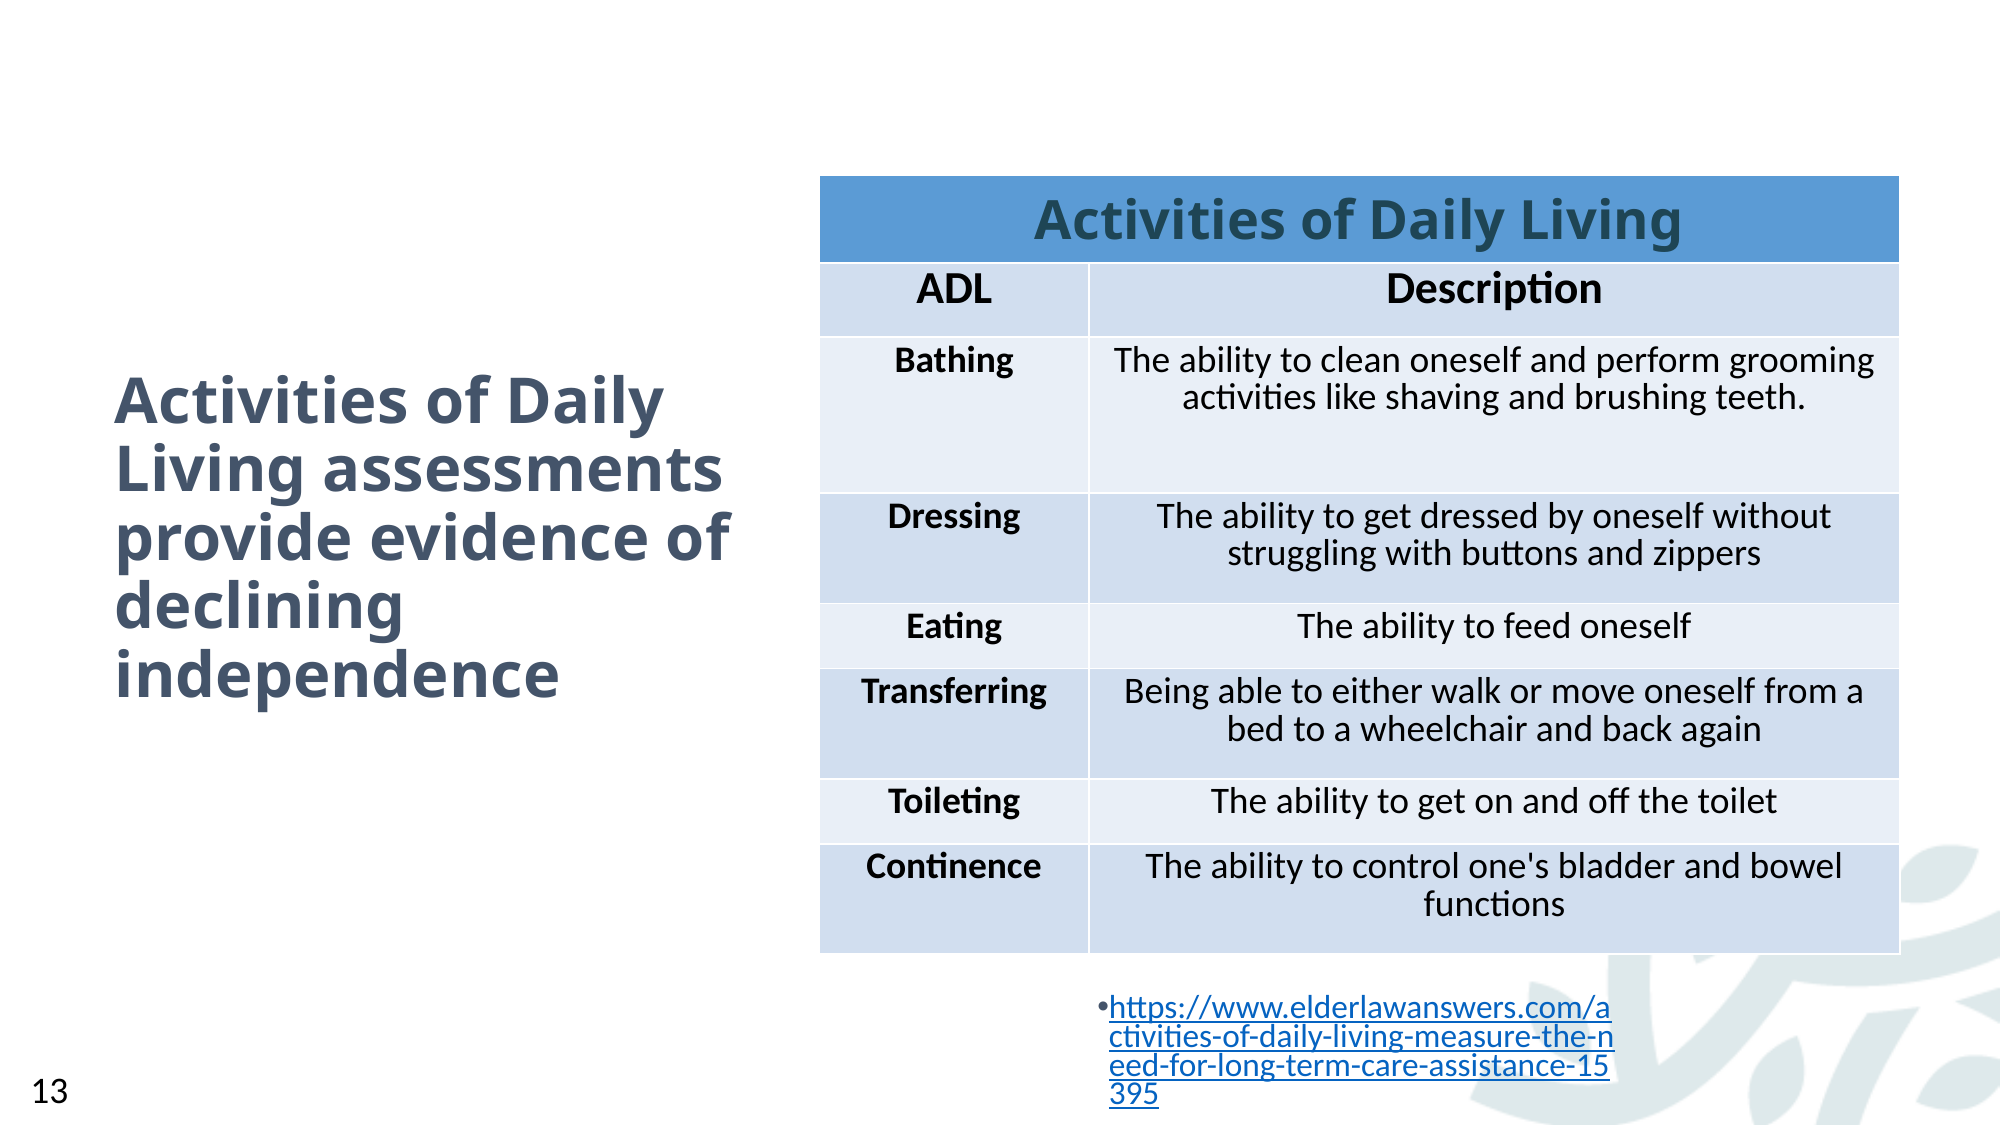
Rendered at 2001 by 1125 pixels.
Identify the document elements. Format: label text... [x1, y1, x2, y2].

table_cell Transferring [820, 669, 1088, 778]
table_cell The ability to get dressed by oneself without struggling with buttons and zippers [1090, 494, 1899, 603]
table_cell The ability to get on and off the toilet [1090, 780, 1899, 843]
table_cell ADL [820, 264, 1088, 336]
text_box https://www.elderlawanswers.com/activities-of-daily-living-measure-the-need-for-long-term-care-assistance-15395 [1082, 982, 1637, 1101]
table_cell The ability to clean oneself and perform grooming activities like shaving and brushing teeth. [1090, 338, 1899, 492]
table_cell The ability to control one's bladder and bowel functions [1090, 845, 1899, 953]
table_cell Toileting [820, 780, 1088, 843]
picture [0, 0, 2000, 1125]
table_cell Description [1090, 264, 1899, 336]
table_header Activities of Daily Living [820, 176, 1899, 262]
text_box Activities of Daily Living assessments provide evidence of declining independence [99, 310, 749, 719]
table_cell Continence [820, 845, 1088, 953]
table_cell Eating [820, 604, 1088, 668]
table_cell The ability to feed oneself [1090, 604, 1899, 668]
table_cell Dressing [820, 494, 1088, 603]
table_cell Being able to either walk or move oneself from a bed to a wheelchair and back again [1090, 669, 1899, 778]
table_cell Bathing [820, 338, 1088, 492]
